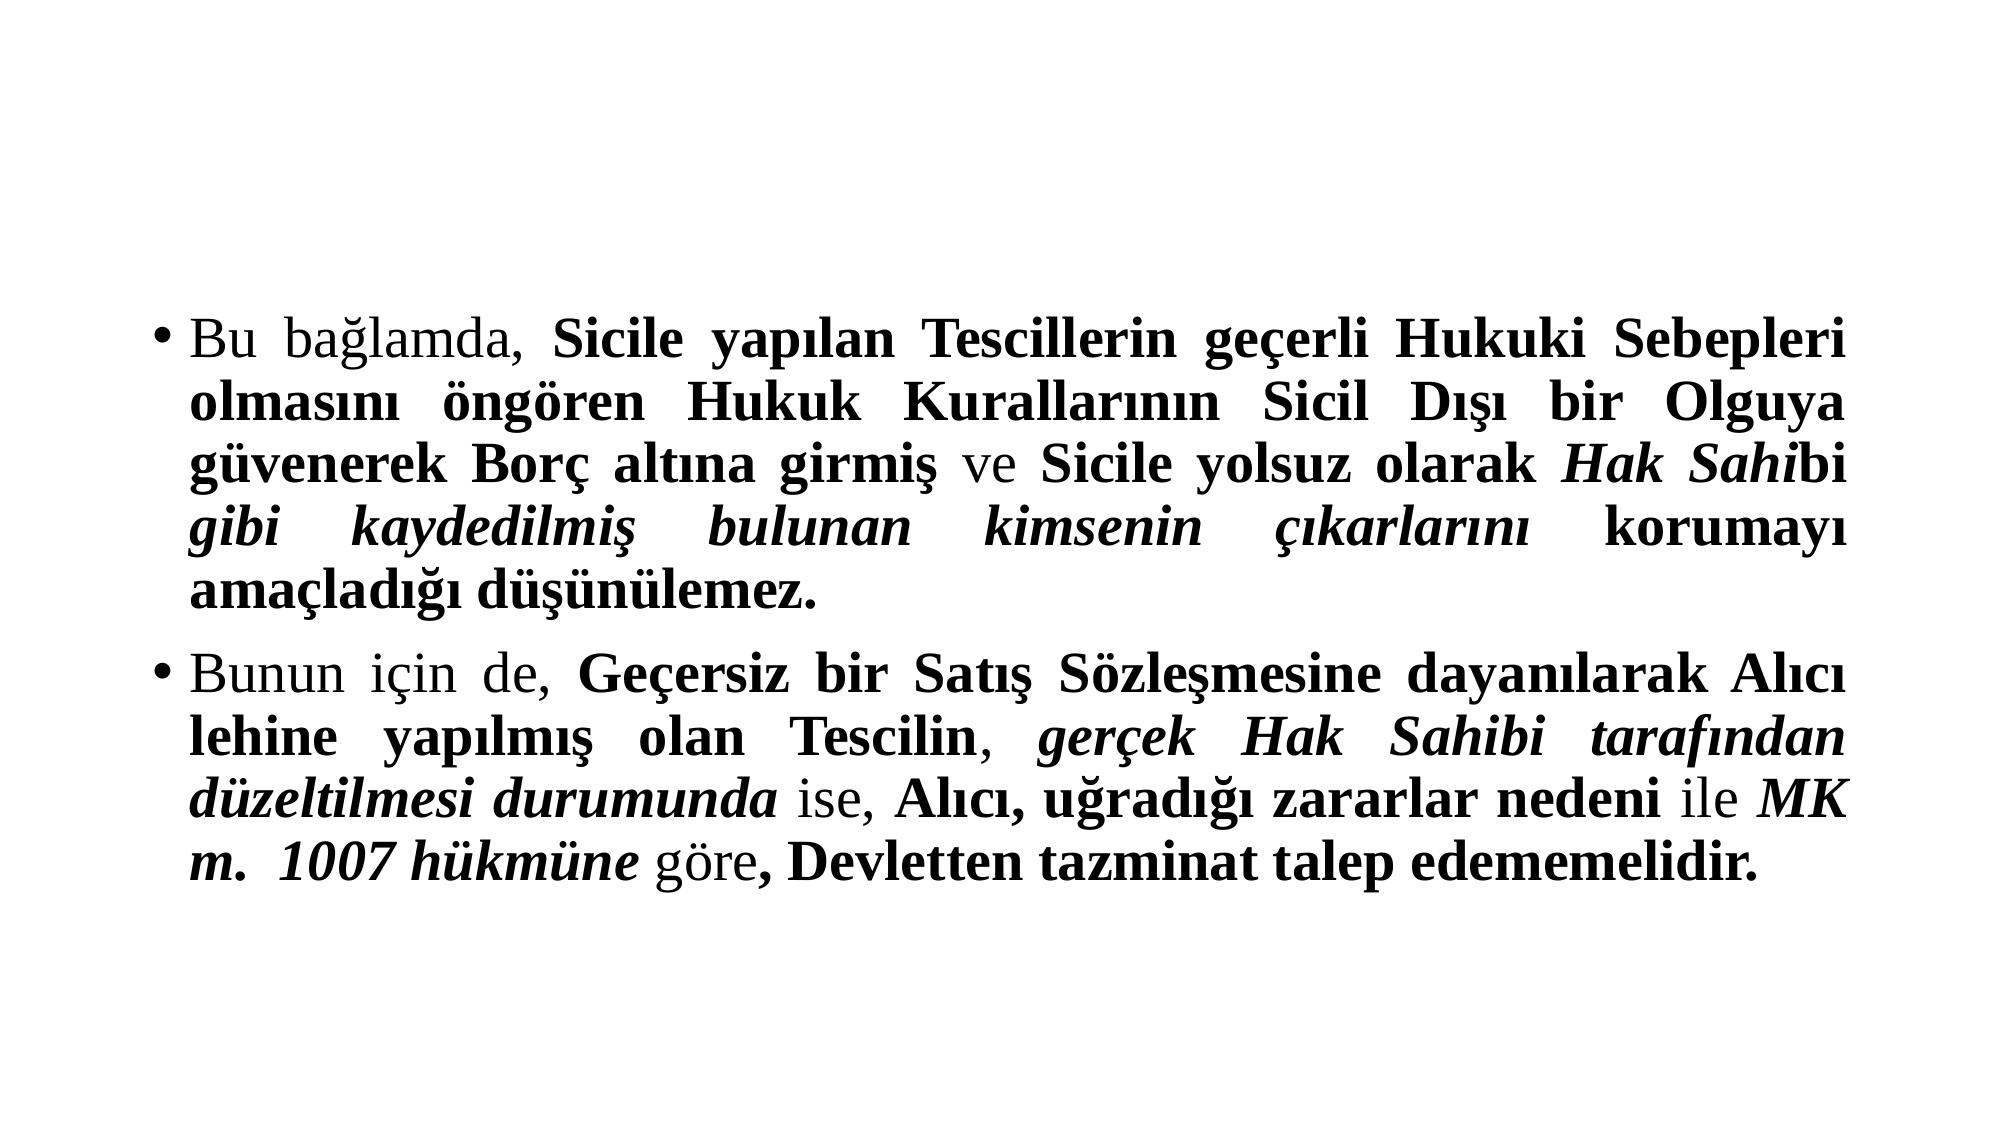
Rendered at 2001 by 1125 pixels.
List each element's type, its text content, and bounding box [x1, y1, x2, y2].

list Bu bağlamda, Sicile yapılan Tescillerin geçerli Hukuki Sebepleri olmasını öngören Hukuk Kurallarının Sicil Dışı bir Olguya güvenerek Borç altına girmiş ve Sicile yolsuz olarak Hak Sahibi gibi kaydedilmiş bulunan kimsenin çıkarlarını korumayı amaçladığı düşünülemez. Bunun için de, Geçersiz bir Satış Sözleşmesine dayanılarak Alıcı lehine yapılmış olan Tescilin, gerçek Hak Sahibi tarafından düzeltilmesi durumunda ise, Alıcı, uğradığı zararlar nedeni ile MK m. 1007 hükmüne göre, Devletten tazminat talep edememelidir. [137, 299, 1863, 1014]
